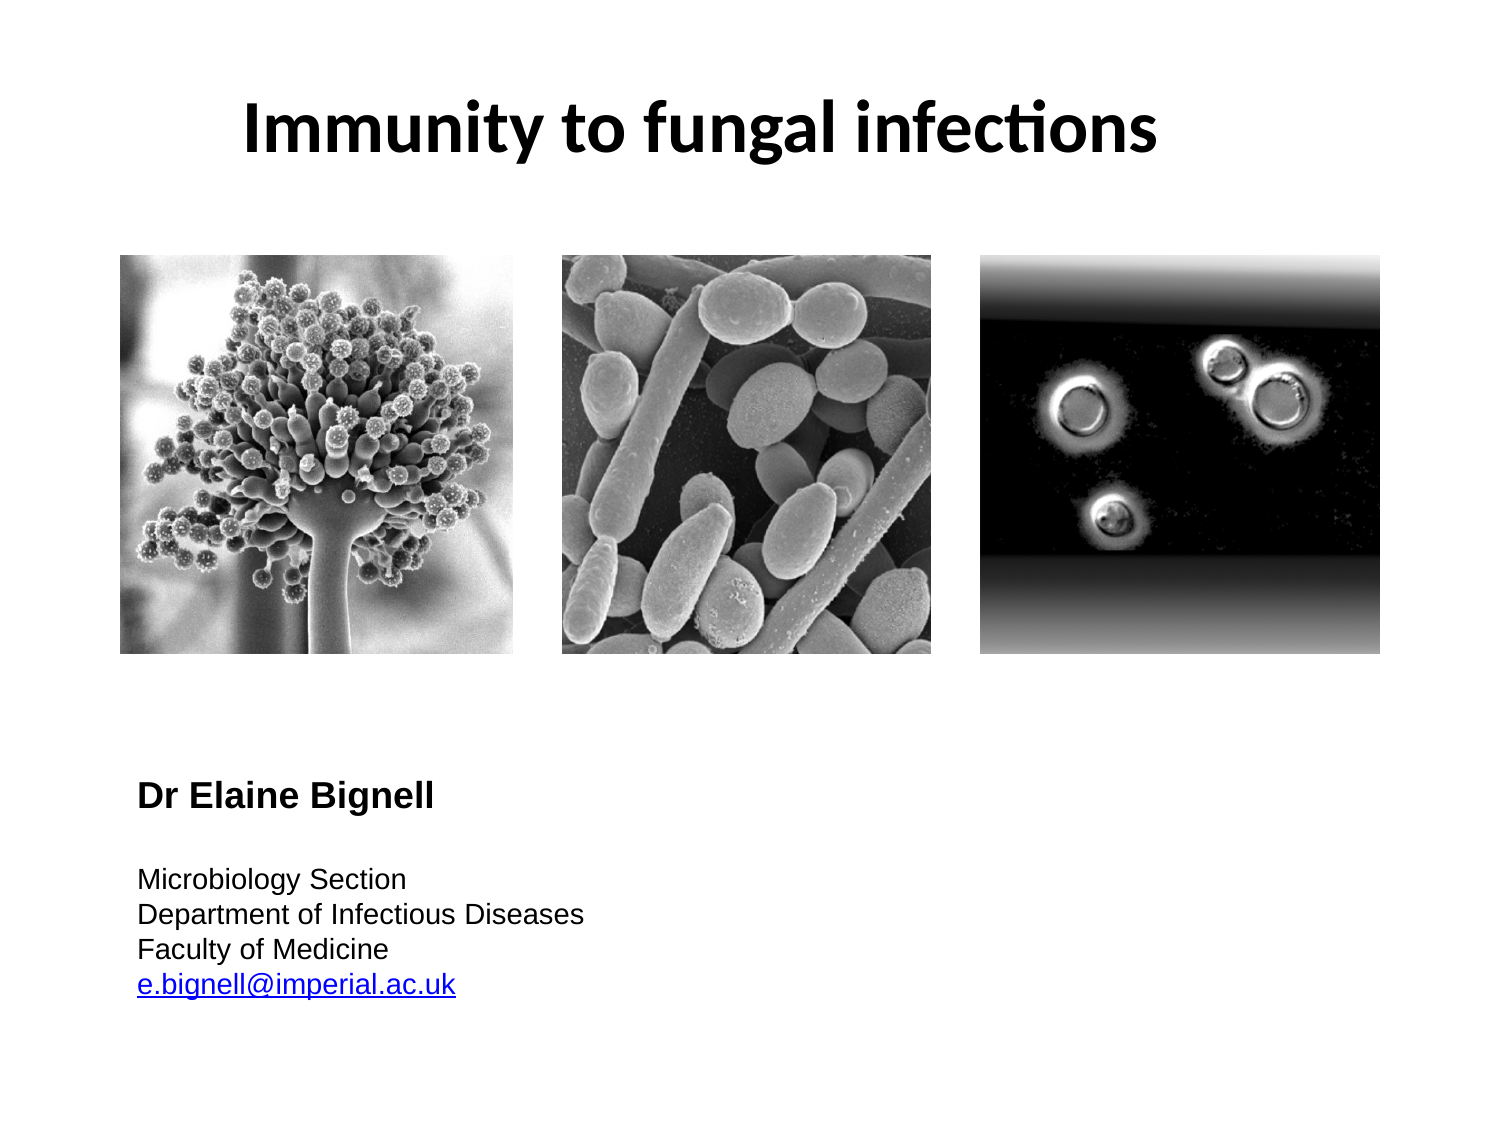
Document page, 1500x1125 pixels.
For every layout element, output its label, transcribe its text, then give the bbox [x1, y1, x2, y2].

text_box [120, 255, 1380, 655]
text_box Immunity to fungal infections [227, 70, 1176, 175]
text_box Dr Elaine Bignell Microbiology Section Department of Infectious Diseases Faculty of Medicine e.bignell@imperial.ac.uk [122, 763, 601, 1078]
